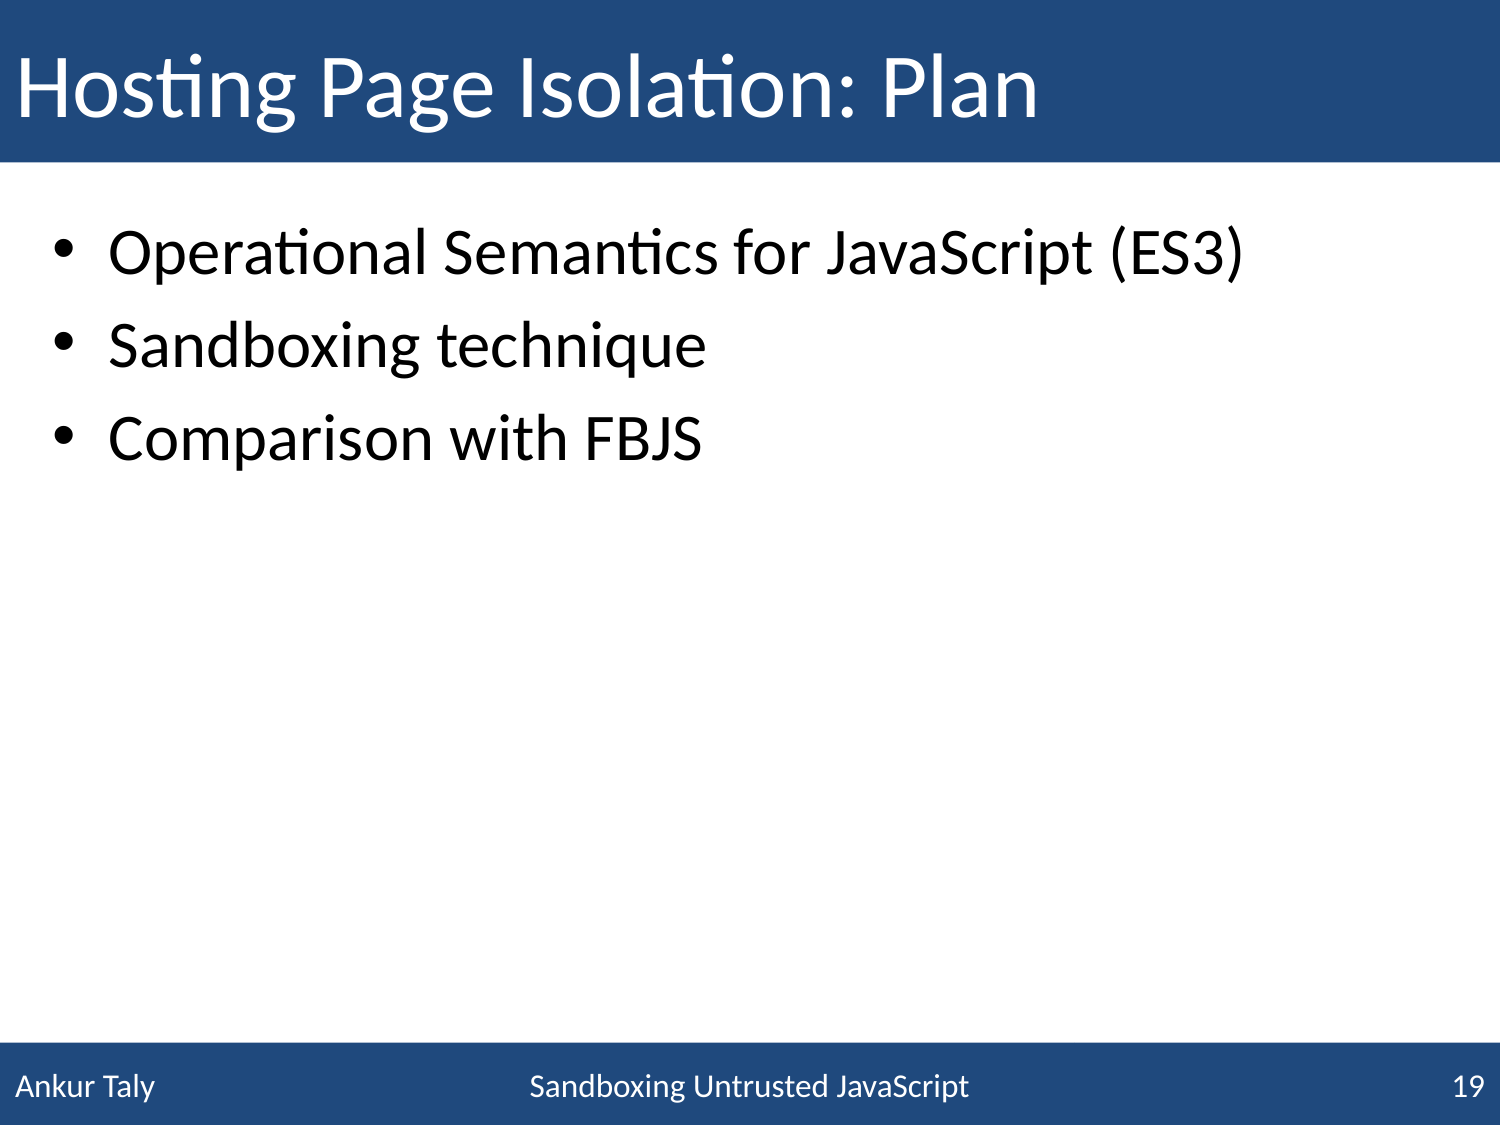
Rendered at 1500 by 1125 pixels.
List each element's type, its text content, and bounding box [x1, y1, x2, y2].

slide_number 19 [1074, 1042, 1500, 1125]
footer Sandboxing Untrusted JavaScript [425, 1042, 1074, 1125]
list Operational Semantics for JavaScript (ES3) Sandboxing technique Comparison with FBJS [37, 200, 1463, 975]
title Hosting Page Isolation: Plan [0, 0, 1500, 163]
